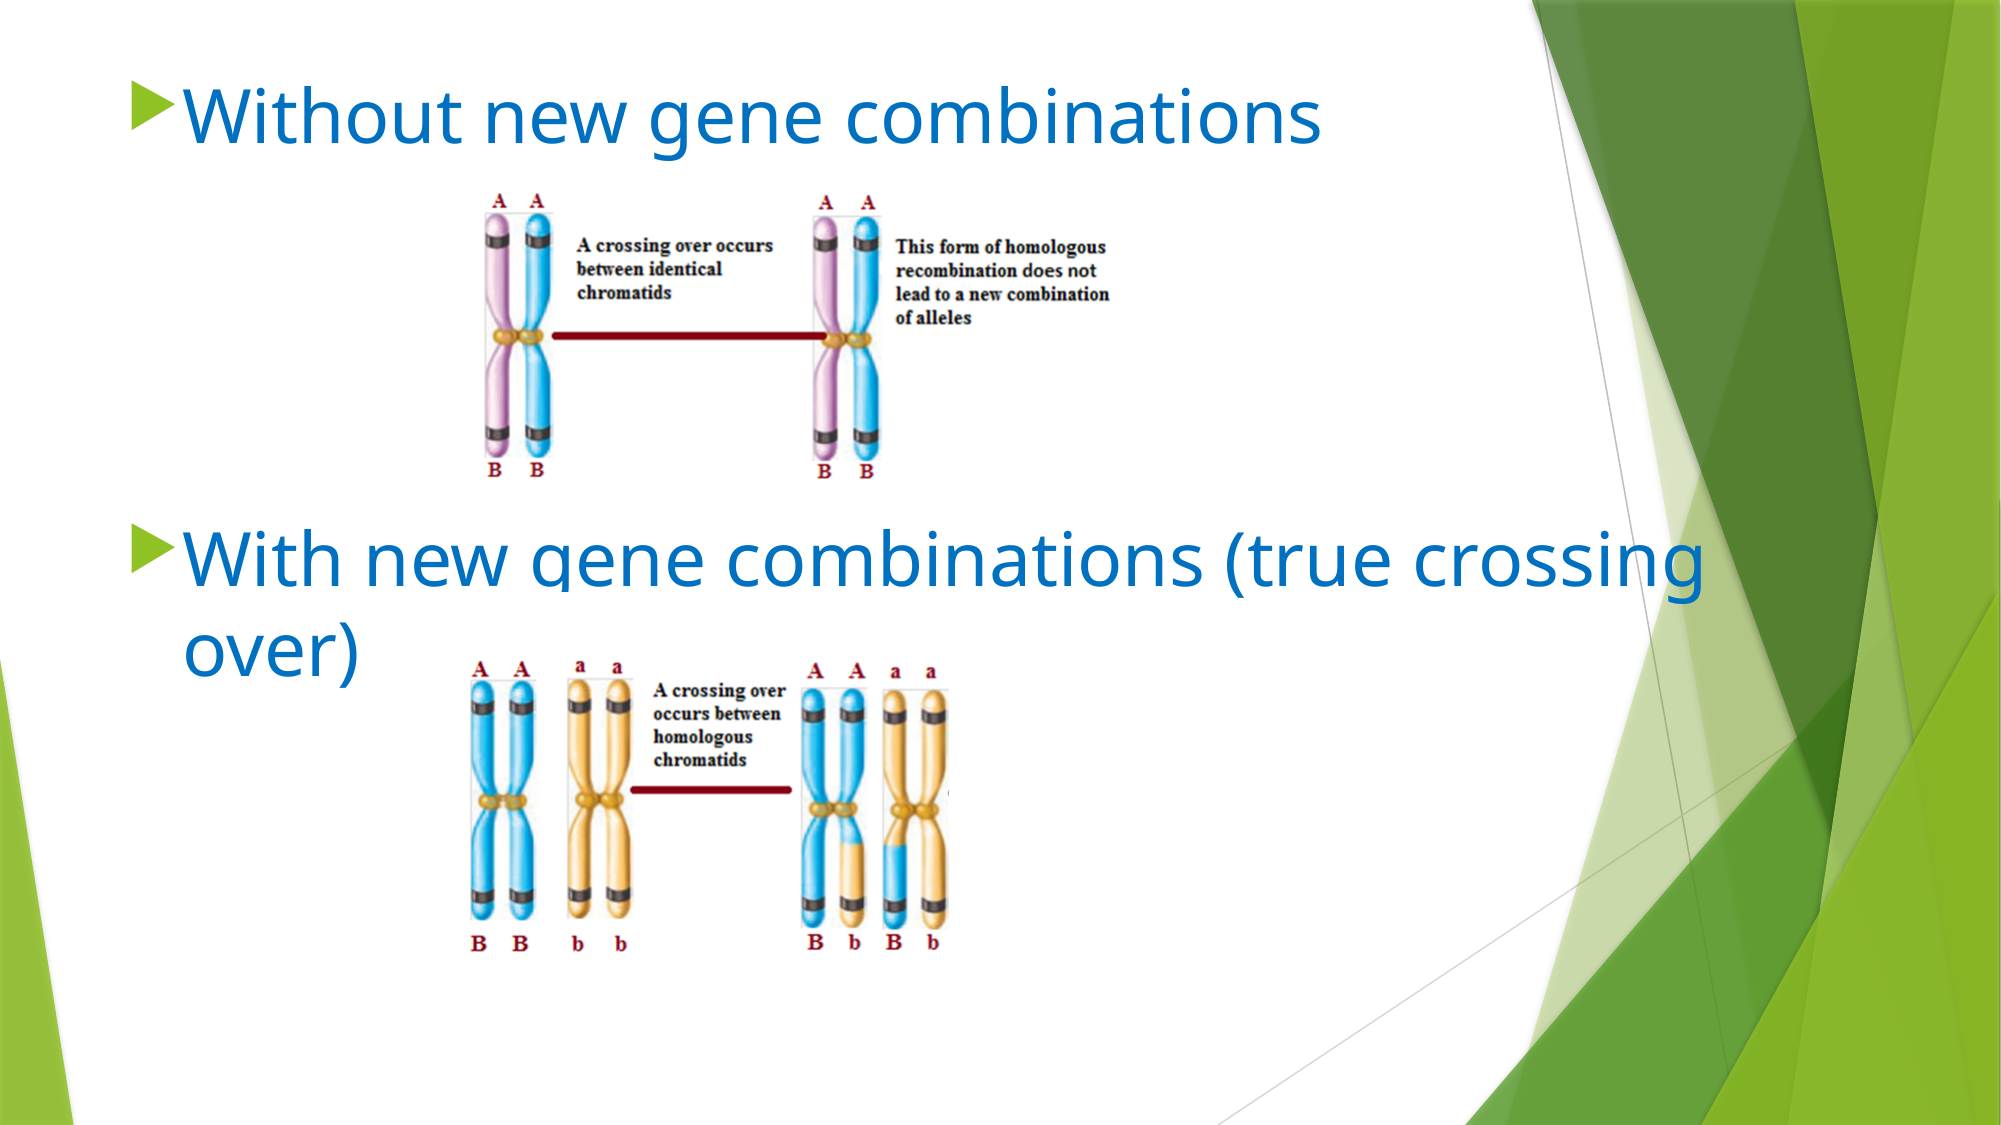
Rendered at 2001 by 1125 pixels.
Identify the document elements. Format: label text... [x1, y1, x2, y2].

list Without new gene combinations With new gene combinations (true crossing over) [111, 60, 1916, 1072]
picture [368, 180, 1144, 505]
picture [454, 592, 950, 984]
